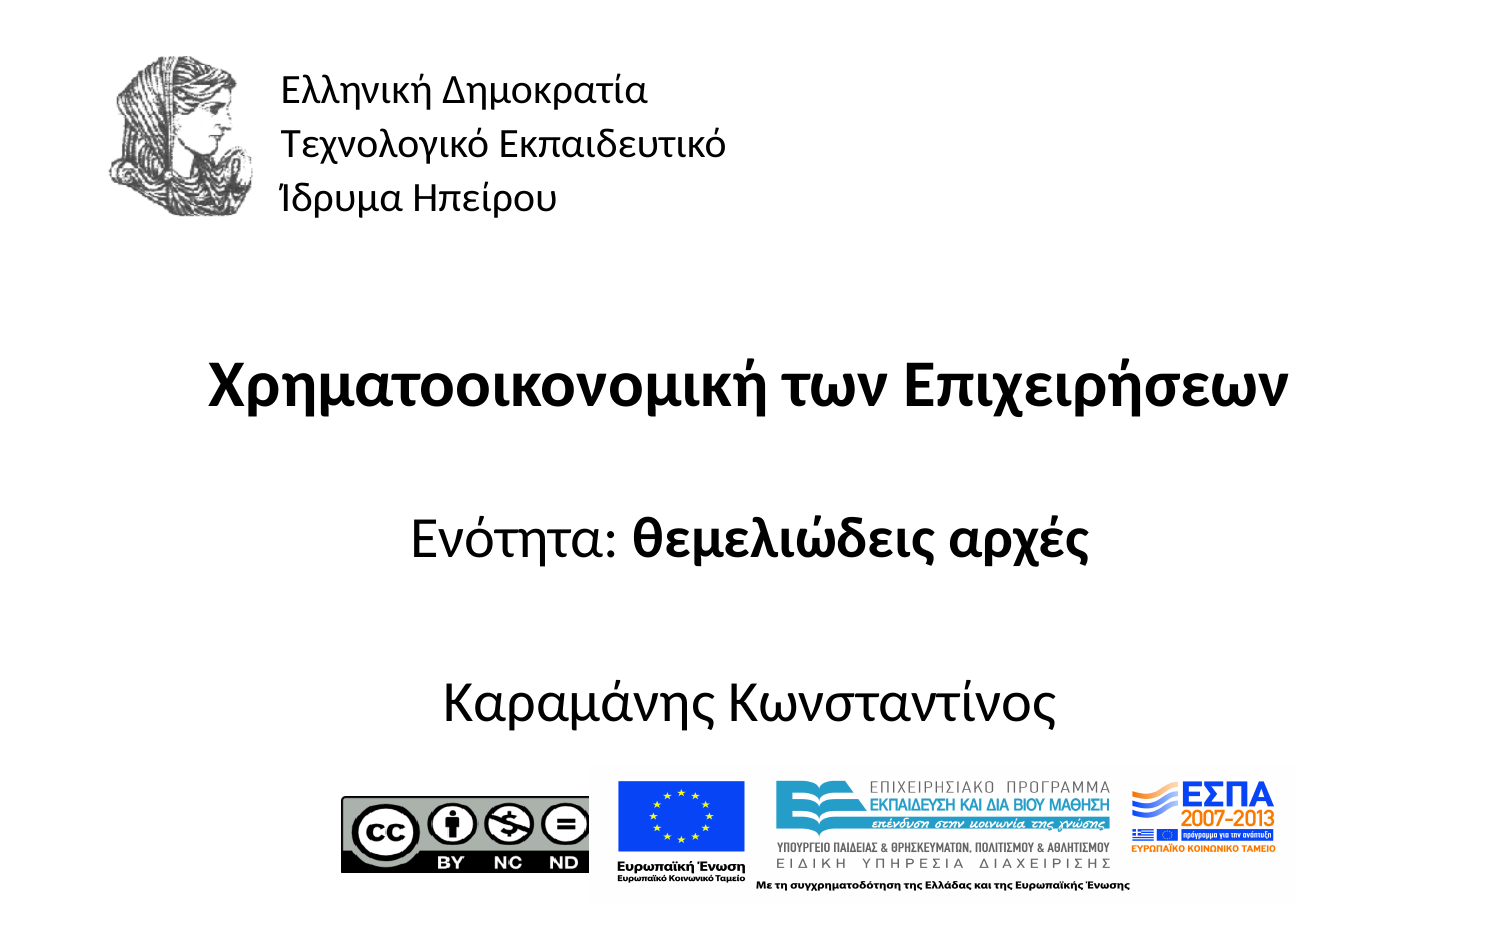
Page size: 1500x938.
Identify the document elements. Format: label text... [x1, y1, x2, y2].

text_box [105, 34, 798, 223]
title Χρηματοοικονομική των Επιχειρήσεων [112, 291, 1388, 469]
subtitle Ενότητα: θεμελιώδεις αρχές Καραμάνης Κωνσταντίνος [112, 492, 1388, 715]
picture [341, 764, 1297, 905]
